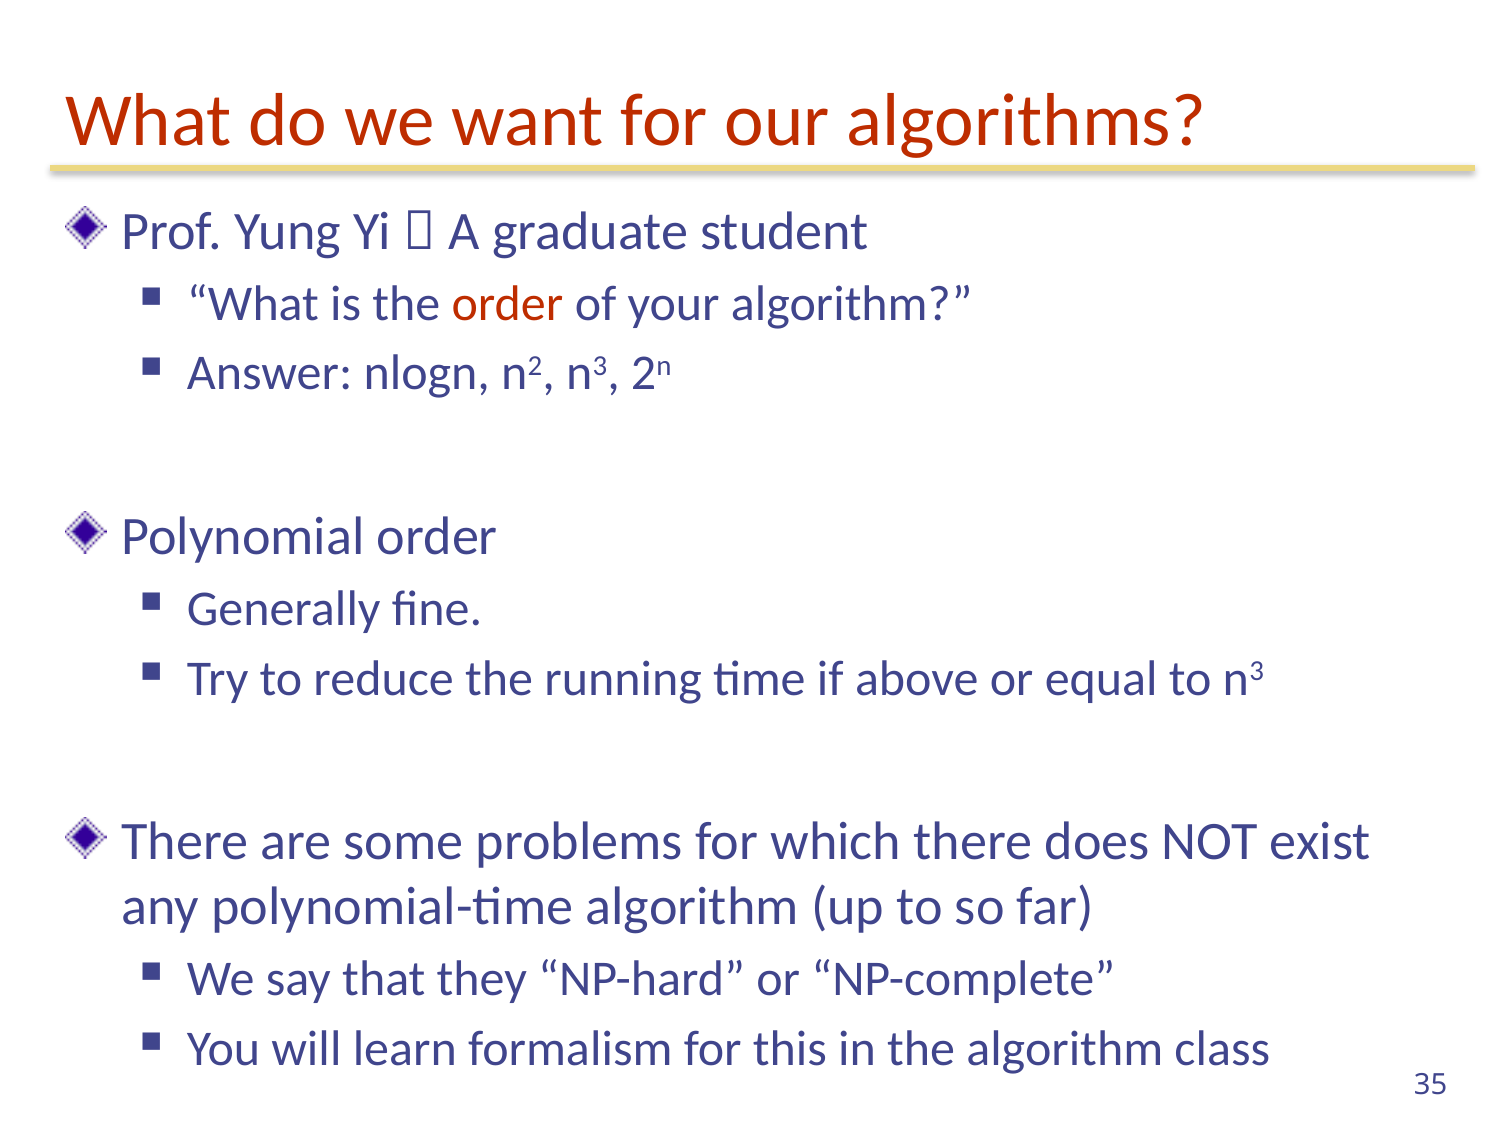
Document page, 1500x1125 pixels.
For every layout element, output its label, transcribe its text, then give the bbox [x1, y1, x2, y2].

picture [65, 511, 107, 554]
title What do we want for our algorithms? [49, 49, 1476, 168]
slide_number 35 [1149, 1037, 1463, 1113]
picture [65, 206, 107, 249]
list Prof. Yung Yi  A graduate student “What is the order of your algorithm?” Answer: nlogn, n2, n3, 2n Polynomial order Generally fine. Try to reduce the running time if above or equal to n3 There are some problems for which there does NOT exist any polynomial-time algorithm (up to so far) We say that they “NP-hard” or “NP-complete” You will learn formalism for this in the algorithm class [49, 187, 1476, 1038]
picture [65, 817, 107, 859]
